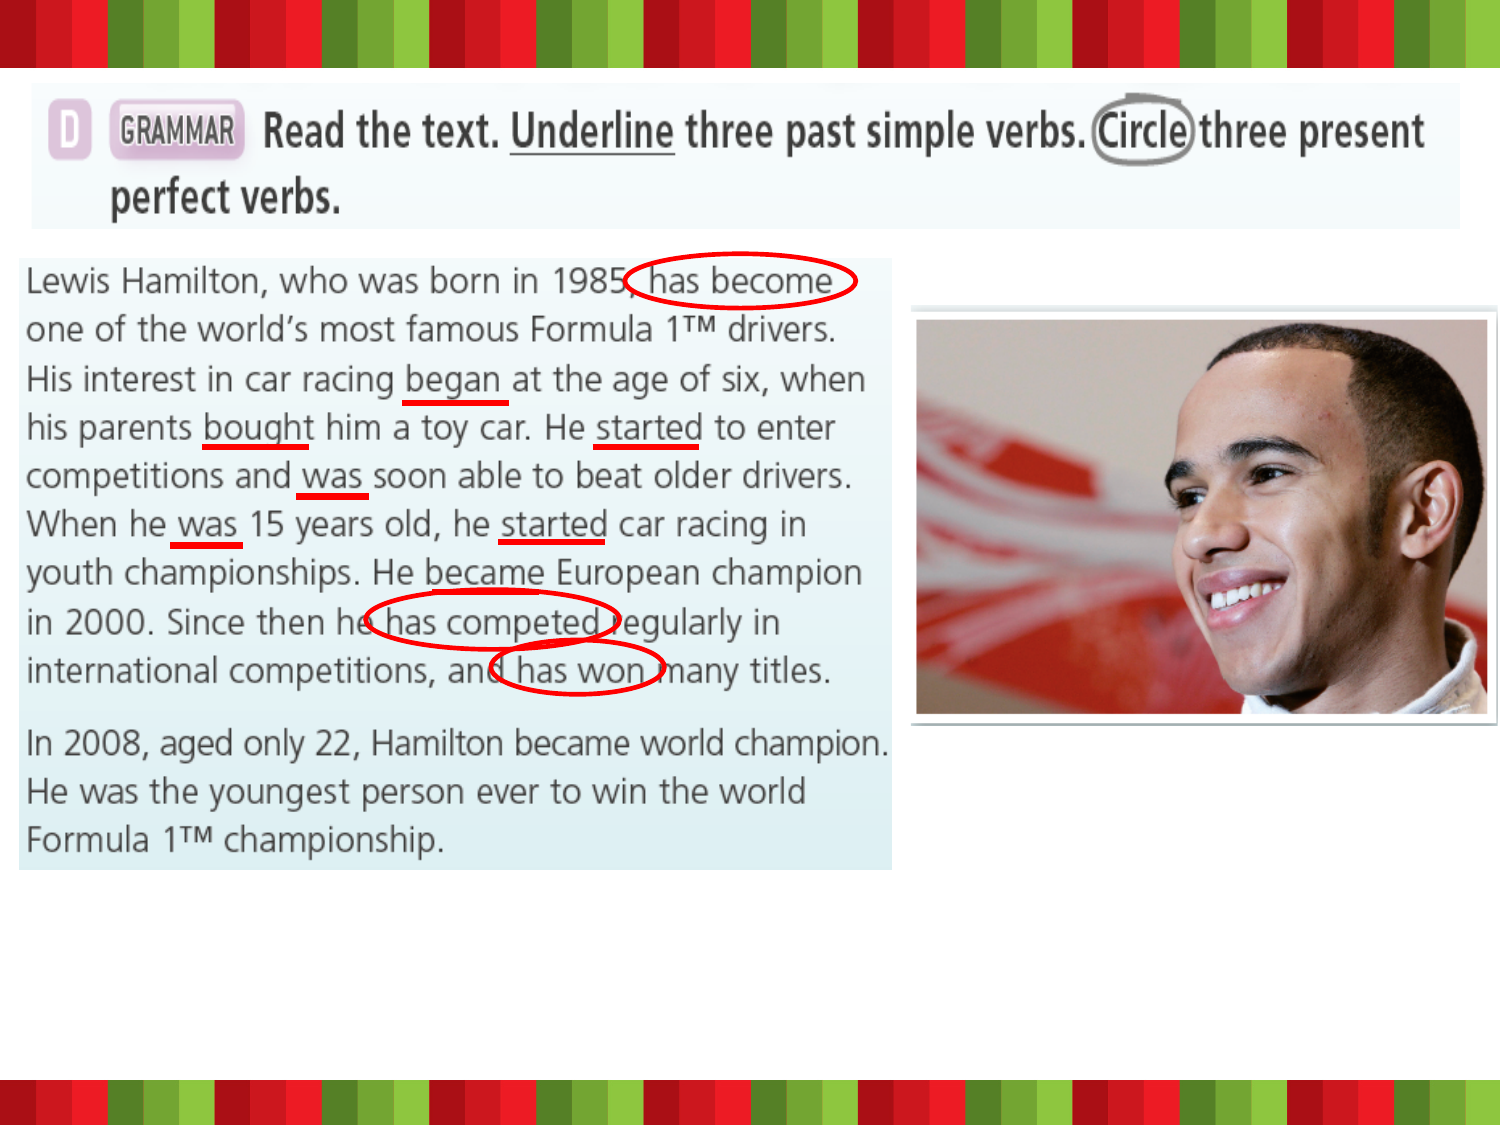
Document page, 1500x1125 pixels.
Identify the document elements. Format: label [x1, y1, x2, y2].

text_box [675, 253, 806, 258]
picture [0, 0, 1500, 1125]
